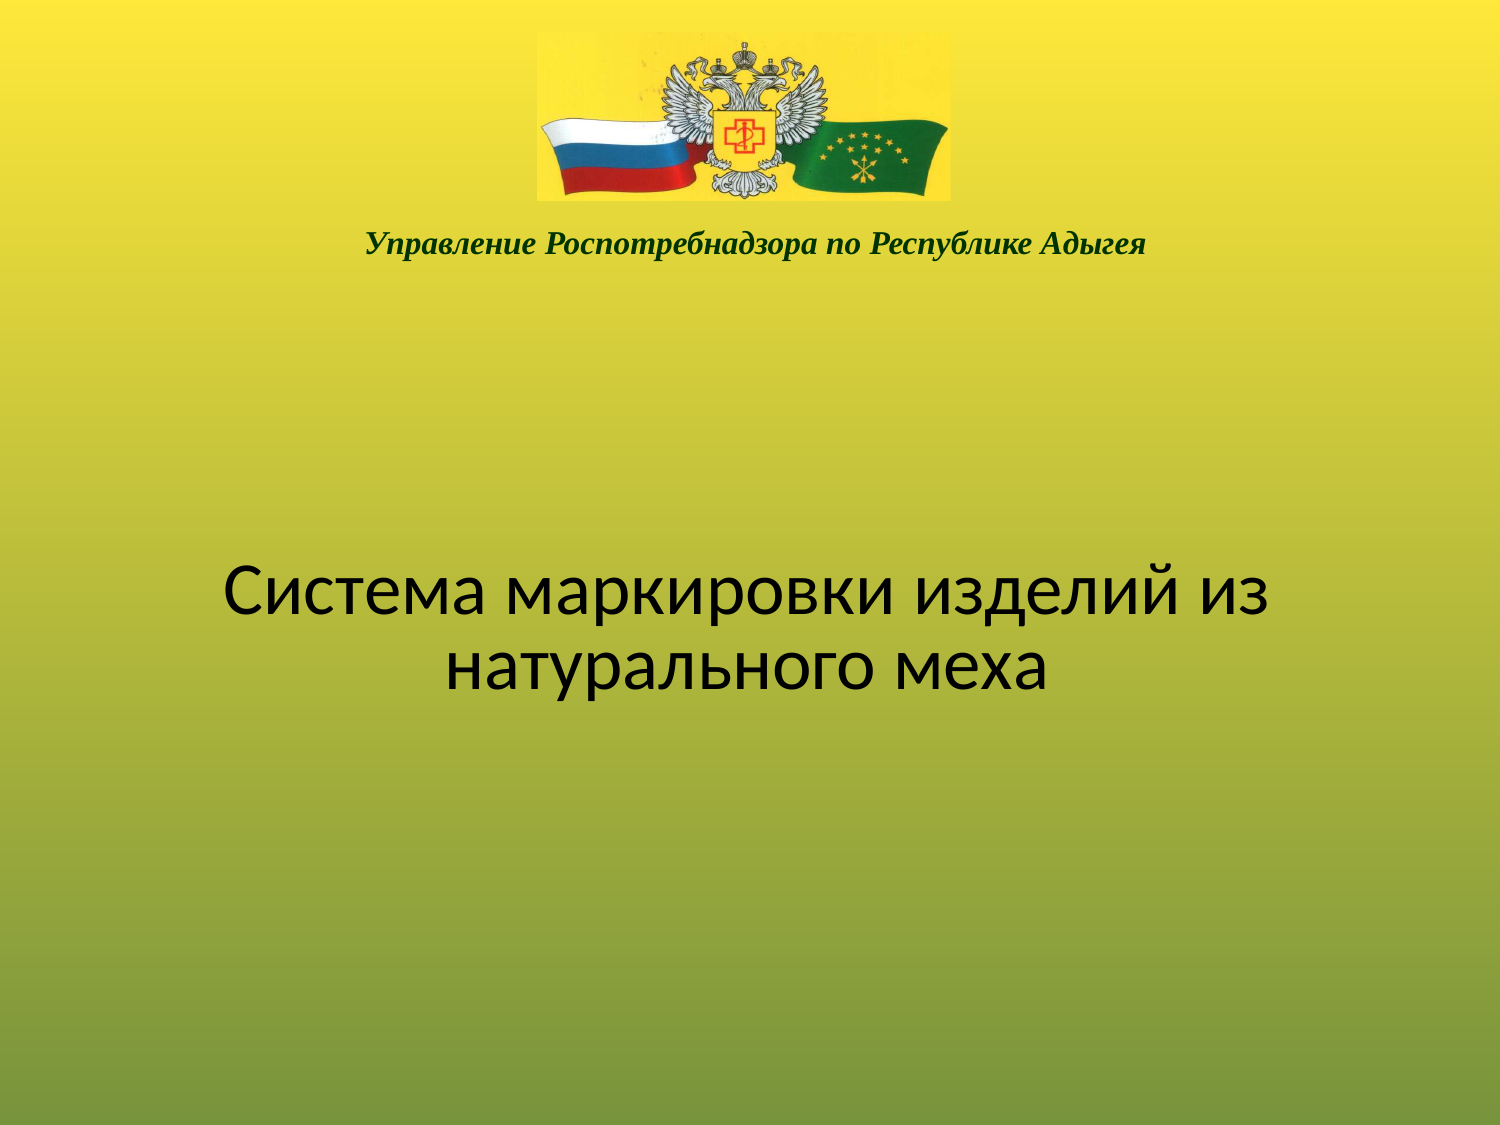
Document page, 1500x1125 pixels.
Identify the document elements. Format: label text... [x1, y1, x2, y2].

picture [536, 32, 951, 201]
title Система маркировки изделий из натурального меха [44, 444, 1451, 740]
text_box Управление Роспотребнадзора по Республике Адыгея [230, 213, 1282, 269]
